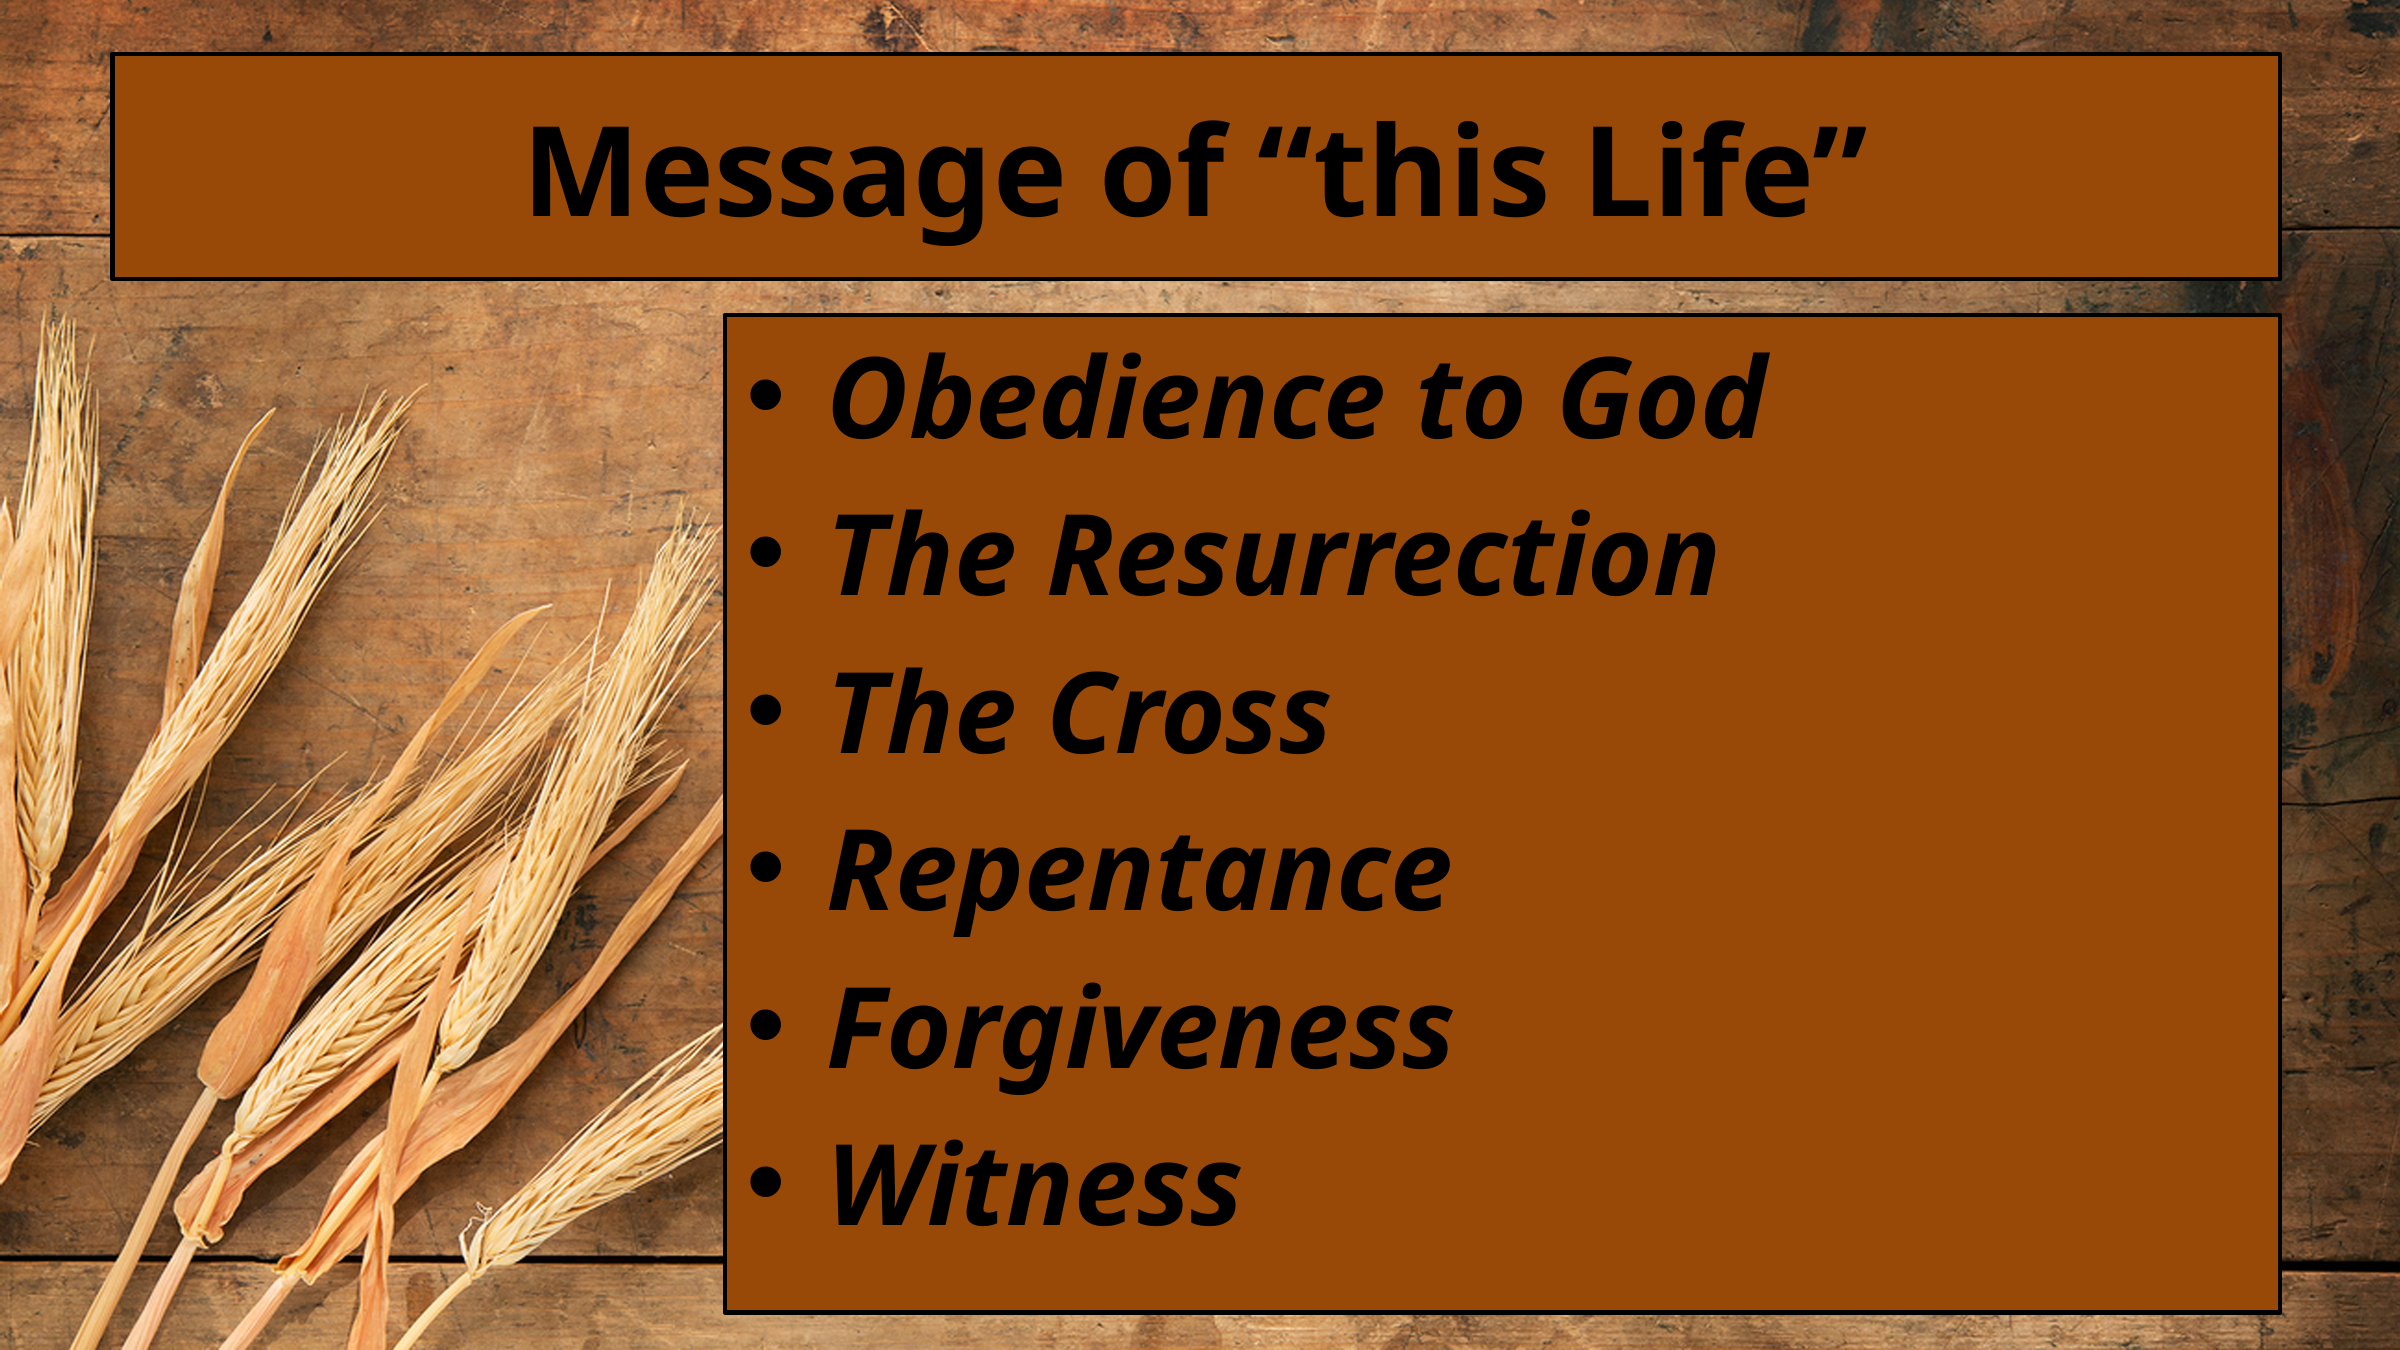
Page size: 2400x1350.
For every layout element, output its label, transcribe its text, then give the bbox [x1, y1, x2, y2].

picture [0, 0, 2400, 1350]
list Obedience to God The Resurrection The Cross Repentance Forgiveness Witness [725, 315, 2280, 1313]
title Message of “this Life” [112, 54, 2280, 279]
